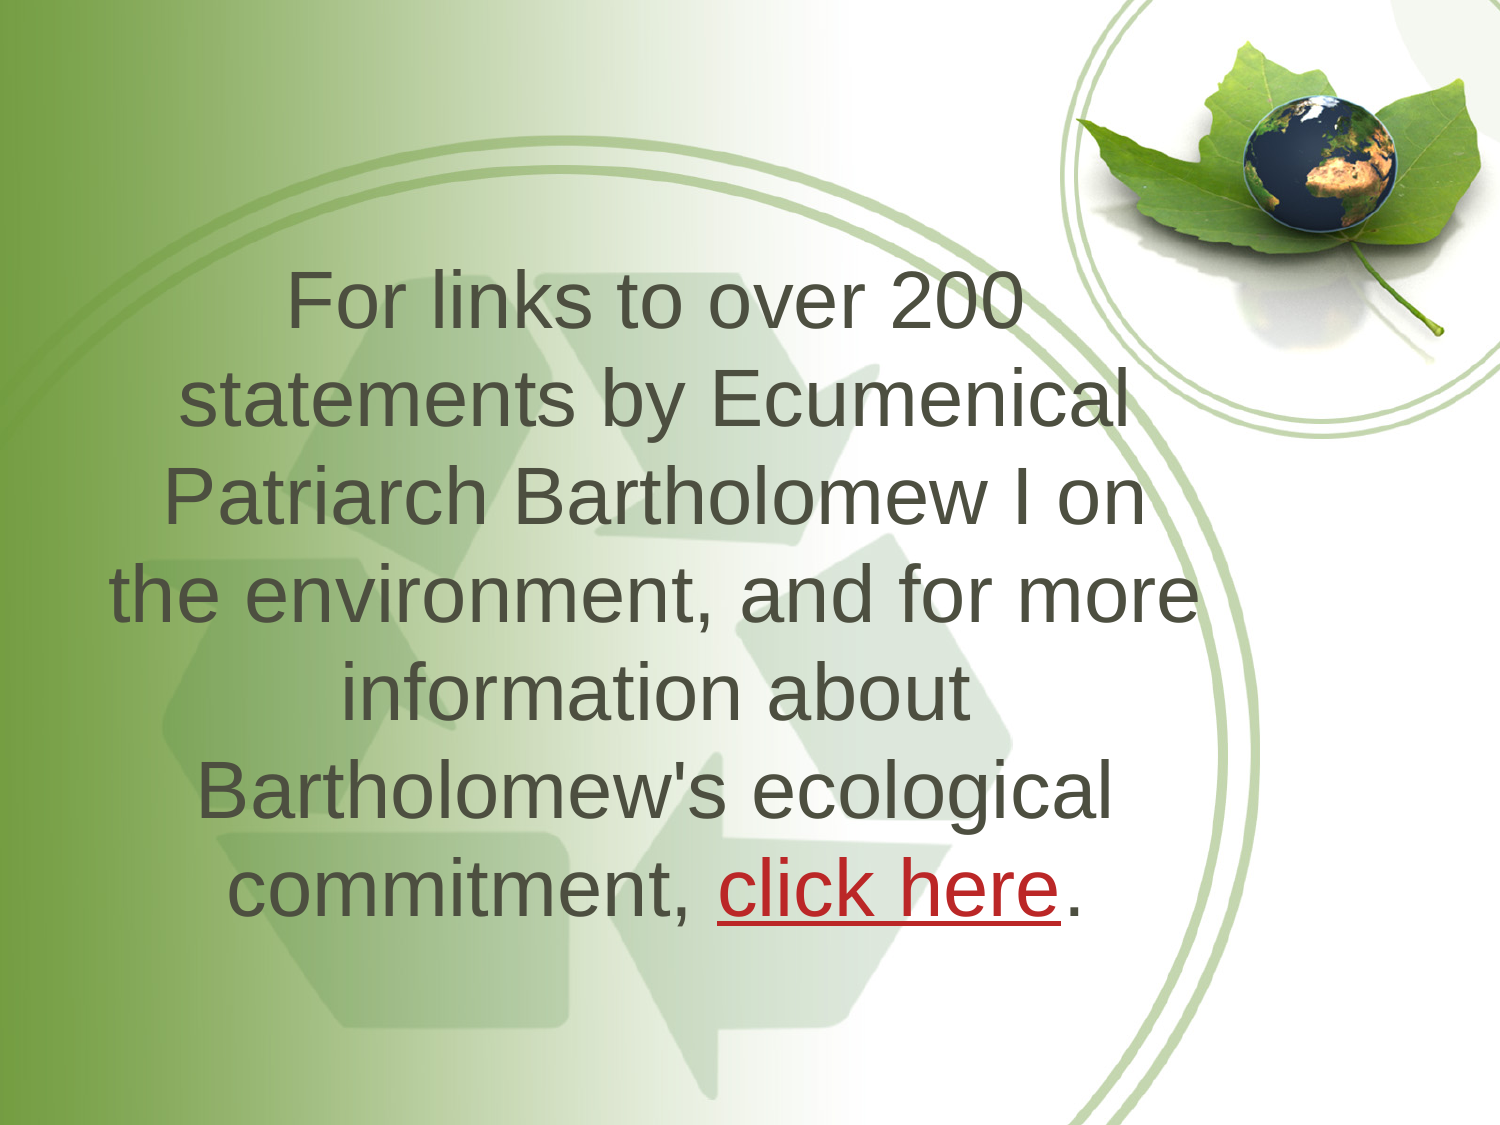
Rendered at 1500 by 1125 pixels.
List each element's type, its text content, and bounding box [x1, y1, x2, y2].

title For links to over 200 statements by Ecumenical Patriarch Bartholomew I on the environment, and for more information about Bartholomew's ecological commitment, click here. [87, 237, 1225, 943]
picture [0, 0, 1500, 1125]
